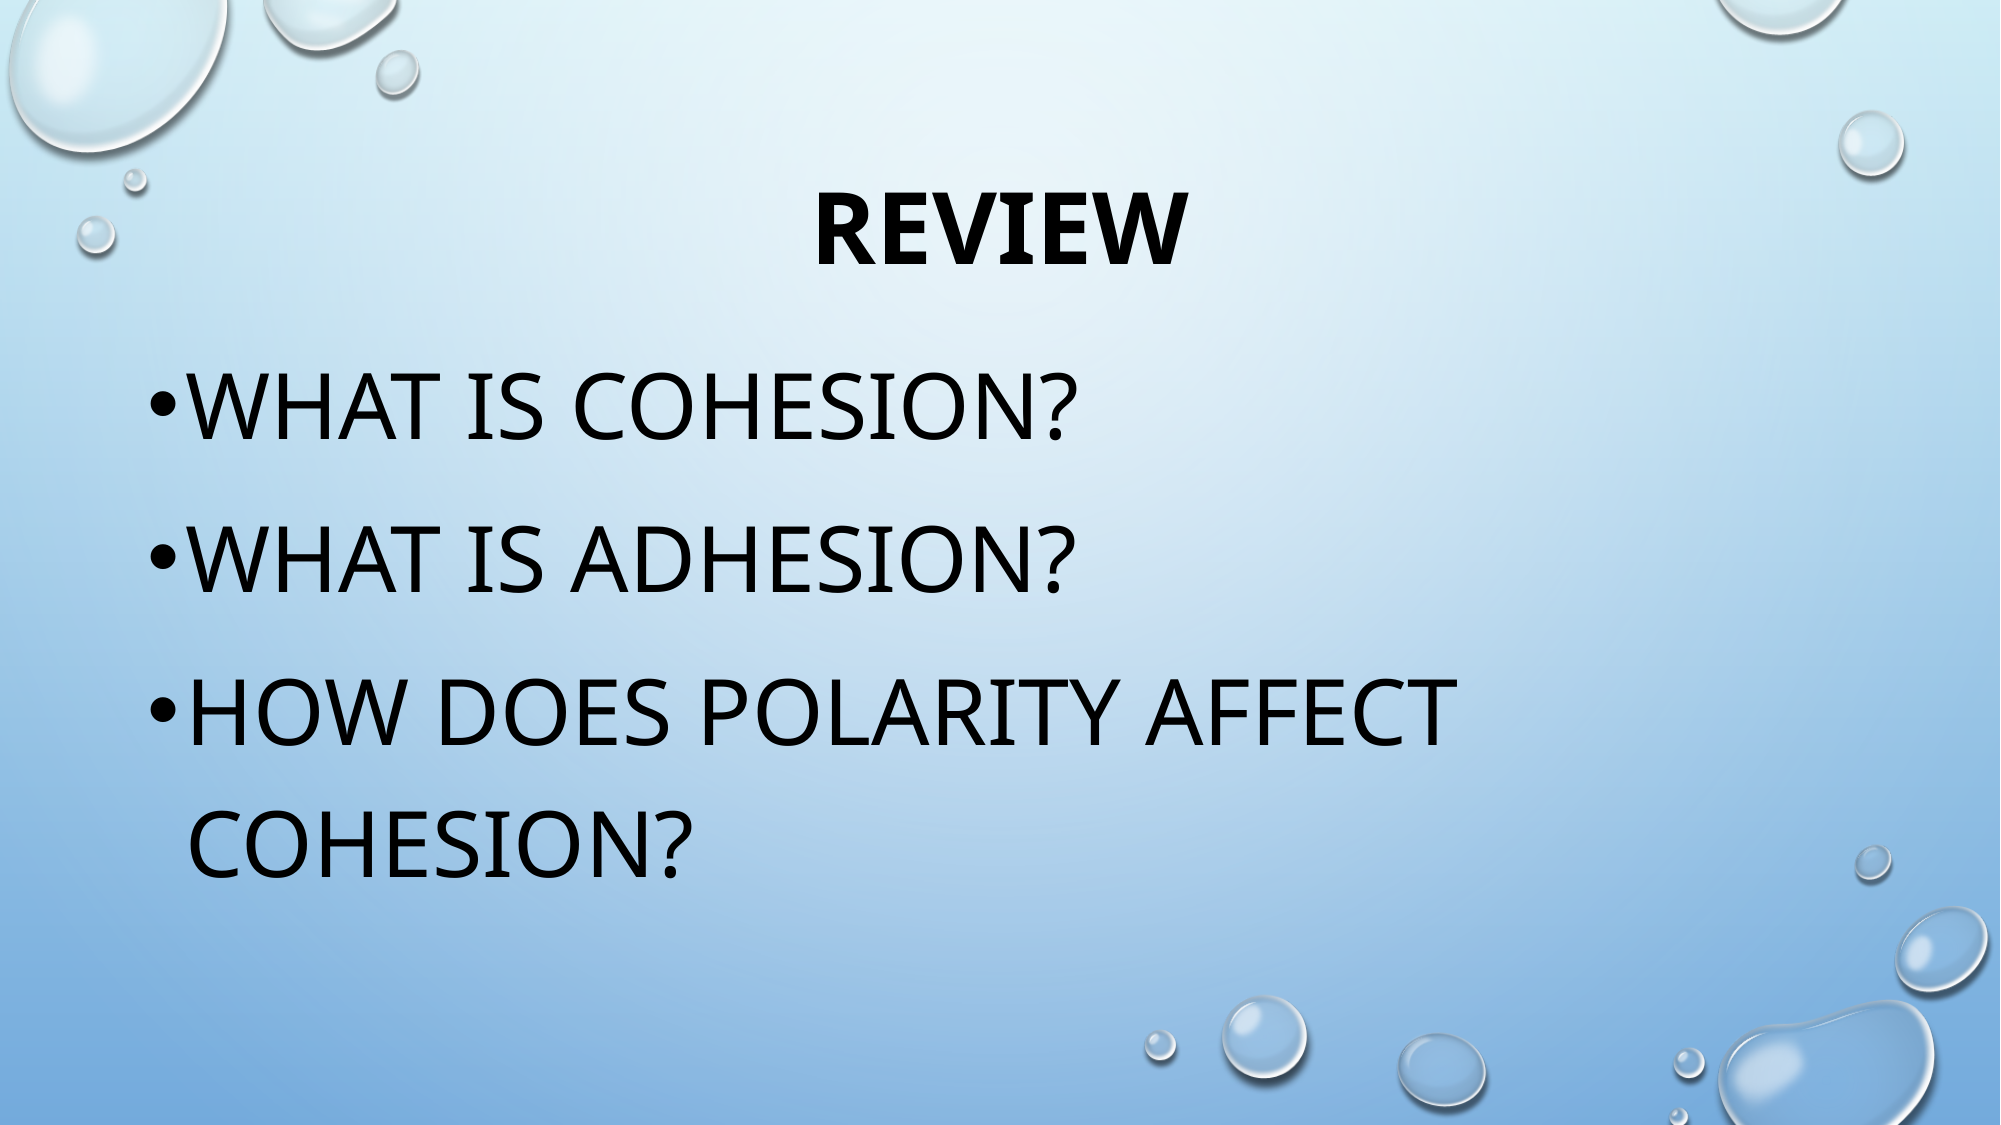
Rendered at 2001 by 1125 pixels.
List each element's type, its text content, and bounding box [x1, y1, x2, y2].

title Review [149, 101, 1851, 364]
list WHat is cohesion? What is adhesion? how does polarity affect cohesion? [132, 318, 1834, 1088]
picture [0, 0, 2000, 1125]
